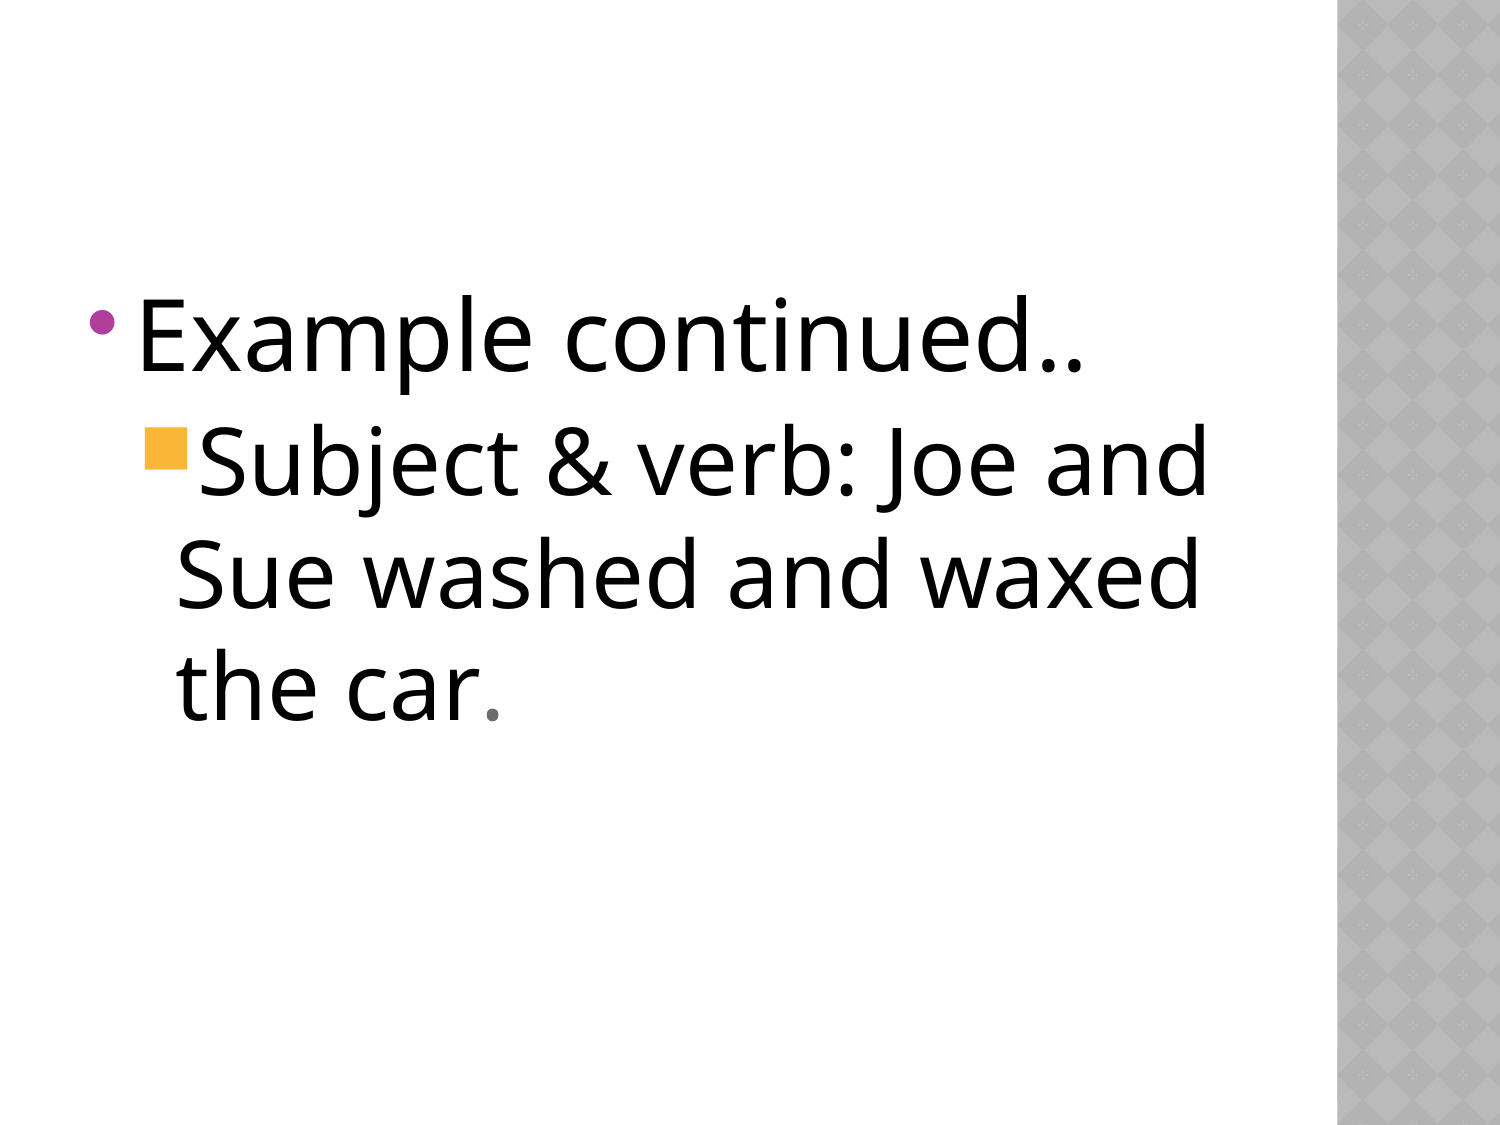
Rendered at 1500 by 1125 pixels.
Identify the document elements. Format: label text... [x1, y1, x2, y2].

list Example continued.. Subject & verb: Joe and Sue washed and waxed the car. [75, 264, 1263, 1060]
